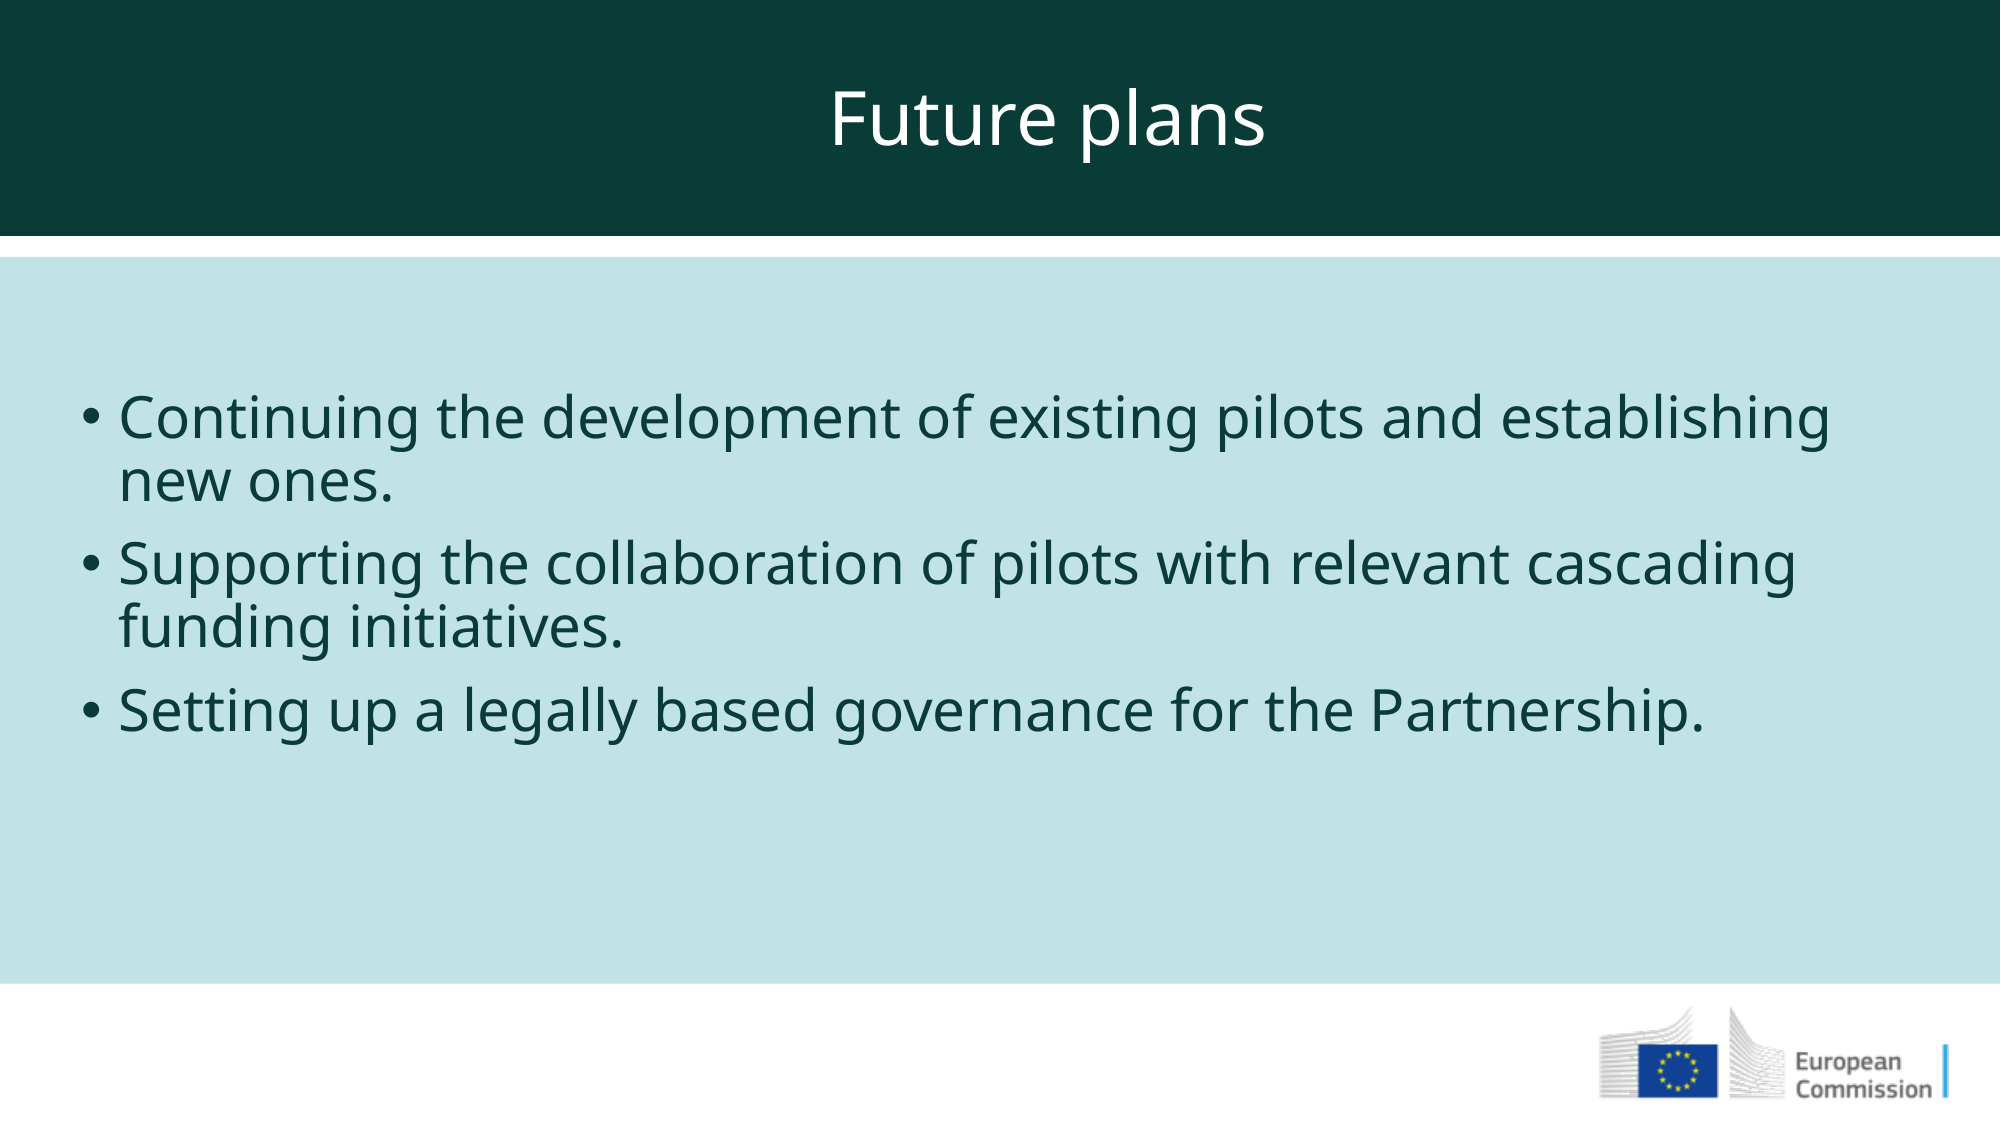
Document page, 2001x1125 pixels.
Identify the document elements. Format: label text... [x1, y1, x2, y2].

list Future plans [154, 73, 1942, 236]
list Continuing the development of existing pilots and establishing new ones. Supporting the collaboration of pilots with relevant cascading funding initiatives. Setting up a legally based governance for the Partnership. [66, 289, 1942, 883]
picture [1572, 993, 1977, 1112]
